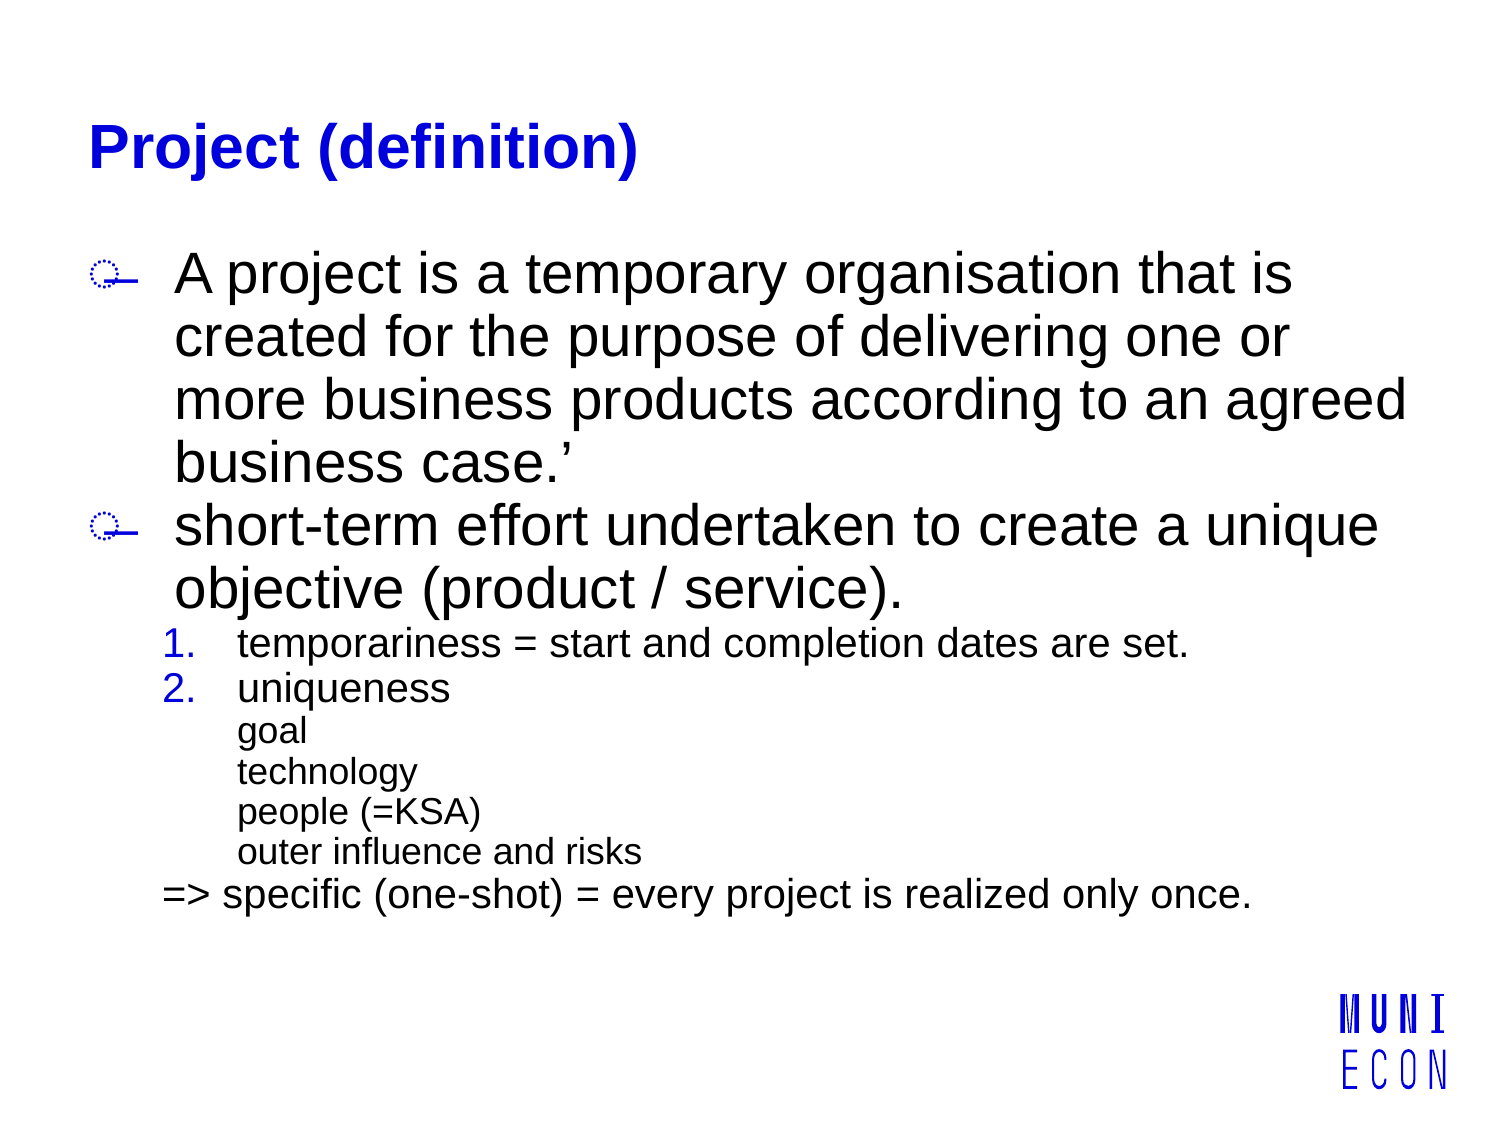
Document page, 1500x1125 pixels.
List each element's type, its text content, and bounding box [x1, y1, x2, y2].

title Project (definition) [88, 118, 1412, 193]
list A project is a temporary organisation that is created for the purpose of delivering one or more business products according to an agreed business case.’ short-term effort undertaken to create a unique objective (product / service). temporariness = start and completion dates are set. uniqueness goal technology people (=KSA) outer influence and risks => specific (one-shot) = every project is realized only once. [87, 243, 1411, 923]
